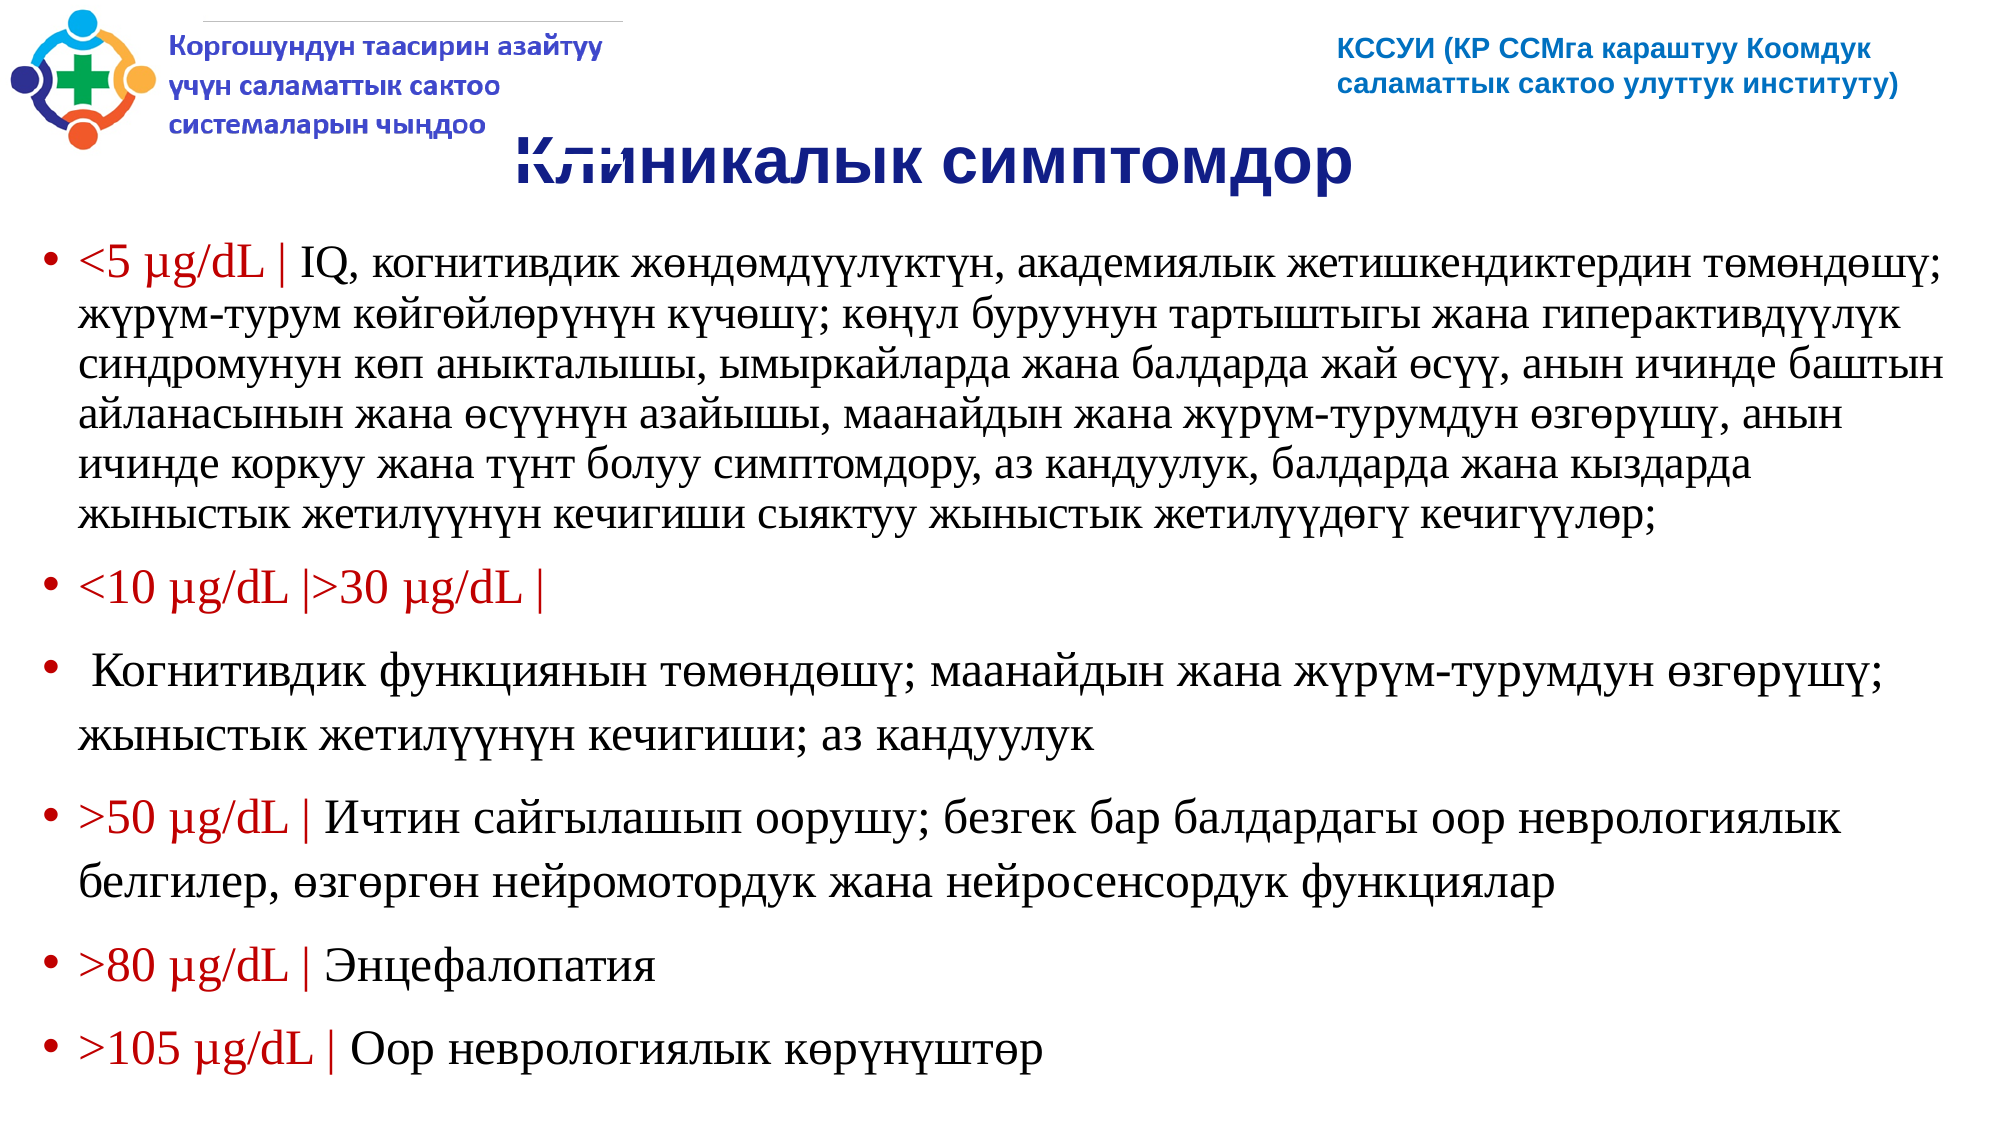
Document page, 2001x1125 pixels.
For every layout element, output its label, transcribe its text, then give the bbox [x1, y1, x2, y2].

text_box КССУИ (КР ССМга караштуу Коомдук саламаттык сактоо улуттук институту) [1322, 21, 2000, 107]
text_box Клиникалык симптомдор [499, 109, 1501, 205]
list <5 µg/dL | IQ, когнитивдик жөндөмдүүлүктүн, академиялык жетишкендиктердин төмөндөшү; жүрүм-турум көйгөйлөрүнүн күчөшү; көңүл буруунун тартыштыгы жана гиперактивдүүлүк синдромунун көп аныкталышы, ымыркайларда жана балдарда жай өсүү, анын ичинде баштын айланасынын жана өсүүнүн азайышы, маанайдын жана жүрүм-турумдун өзгөрүшү, анын ичинде коркуу жана түнт болуу симптомдору, аз кандуулук, балдарда жана кыздарда жыныстык жетилүүнүн кечигиши сыяктуу жыныстык жетилүүдөгү кечигүүлөр; <10 µg/dL |>30 µg/dL | Когнитивдик функциянын төмөндөшү; маанайдын жана жүрүм-турумдун өзгөрүшү; жыныстык жетилүүнүн кечигиши; аз кандуулук >50 µg/dL | Ичтин сайгылашып оорушу; безгек бар балдардагы оор неврологиялык белгилер, өзгөргөн нейромотордук жана нейросенсордук функциялар >80 µg/dL | Энцефалопатия >105 µg/dL | Оор неврологиялык көрүнүштөр [27, 227, 1973, 1125]
picture [0, 0, 623, 178]
